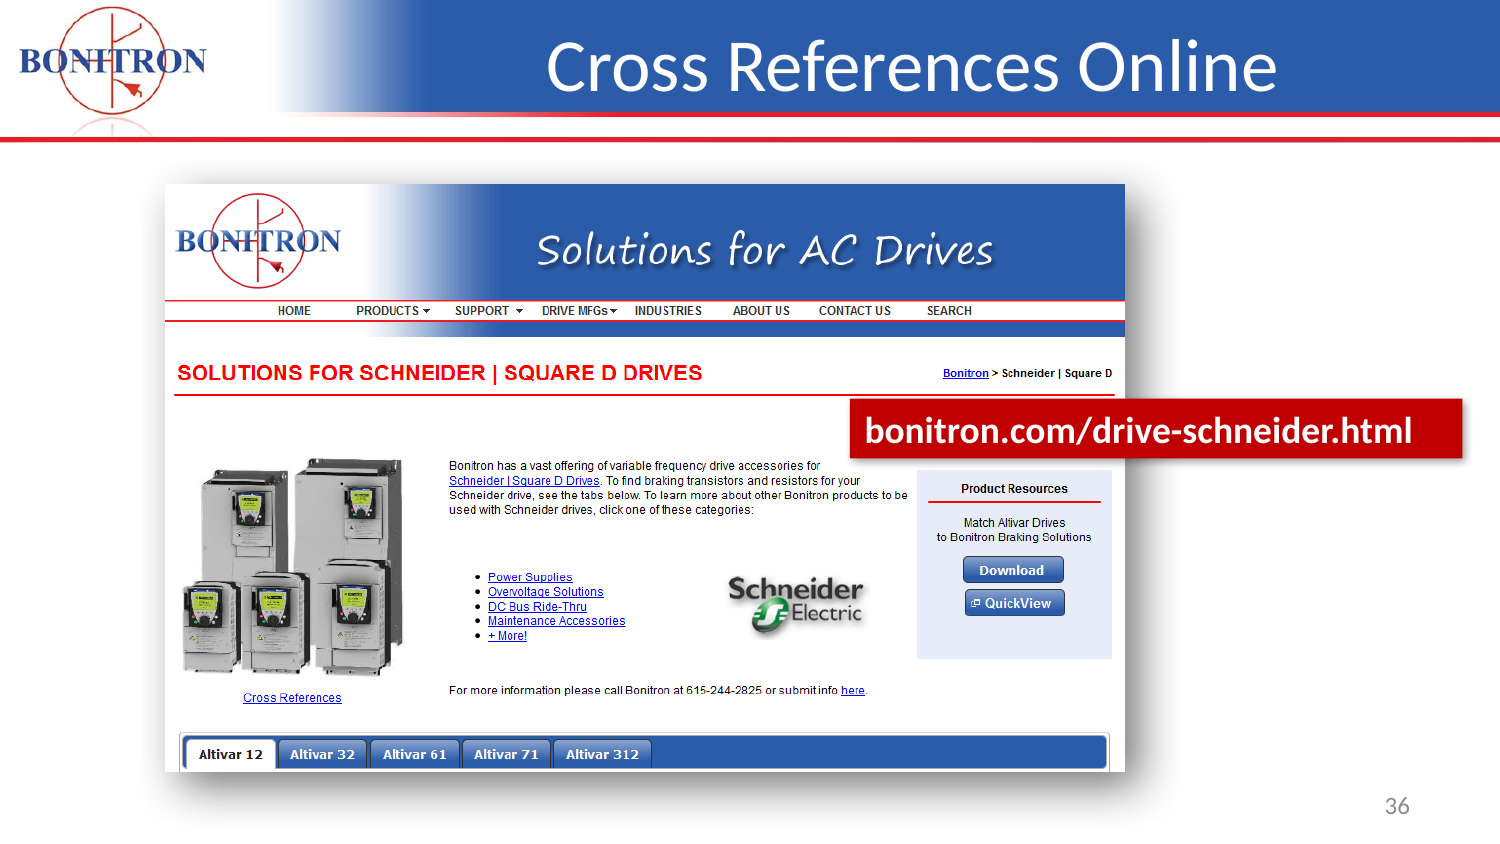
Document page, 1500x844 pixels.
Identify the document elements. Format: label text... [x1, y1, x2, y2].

picture [165, 184, 1126, 772]
title Cross References Online [324, 0, 1500, 122]
picture [0, 0, 1500, 143]
slide_number 36 [1074, 782, 1425, 827]
text_box bonitron.com/drive-schneider.html [1130, 398, 1463, 459]
